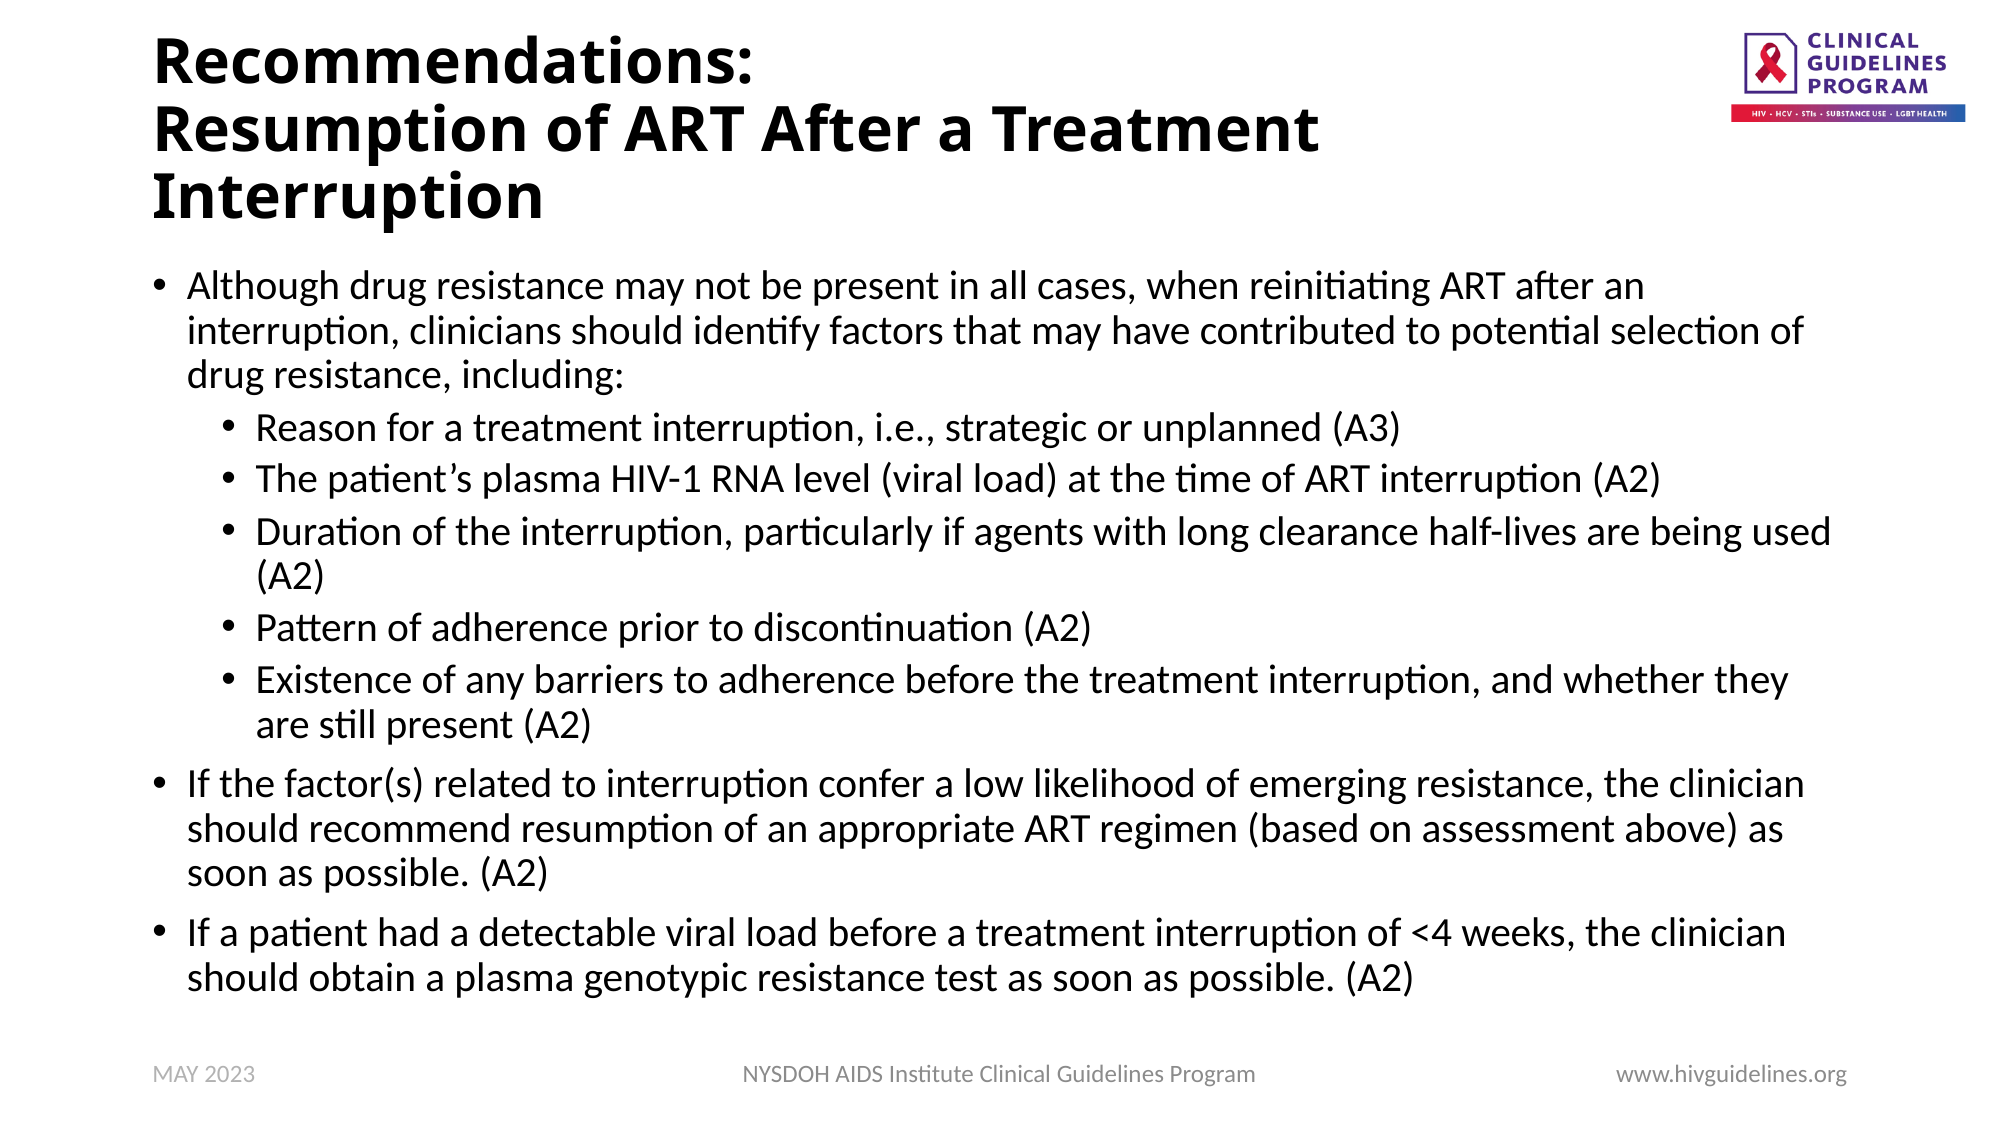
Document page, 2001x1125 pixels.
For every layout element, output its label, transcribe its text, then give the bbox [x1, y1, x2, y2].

slide_number www.hivguidelines.org [1412, 1042, 1863, 1103]
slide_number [137, 1042, 588, 1103]
footer NYSDOH AIDS Institute Clinical Guidelines Program [662, 1042, 1338, 1103]
picture [1731, 20, 1966, 122]
list Although drug resistance may not be present in all cases, when reinitiating ART after an interruption, clinicians should identify factors that may have contributed to potential selection of drug resistance, including: Reason for a treatment interruption, i.e., strategic or unplanned (A3) The patient’s plasma HIV-1 RNA level (viral load) at the time of ART interruption (A2) Duration of the interruption, particularly if agents with long clearance half-lives are being used (A2) Pattern of adherence prior to discontinuation (A2) Existence of any barriers to adherence before the treatment interruption, and whether they are still present (A2) If the factor(s) related to interruption confer a low likelihood of emerging resistance, the clinician should recommend resumption of an appropriate ART regimen (based on assessment above) as soon as possible. (A2) If a patient had a detectable viral load before a treatment interruption of <4 weeks, the clinician should obtain a plasma genotypic resistance test as soon as possible. (A2) [137, 256, 1863, 1014]
title Recommendations: Resumption of ART After a Treatment Interruption [137, 22, 1732, 240]
